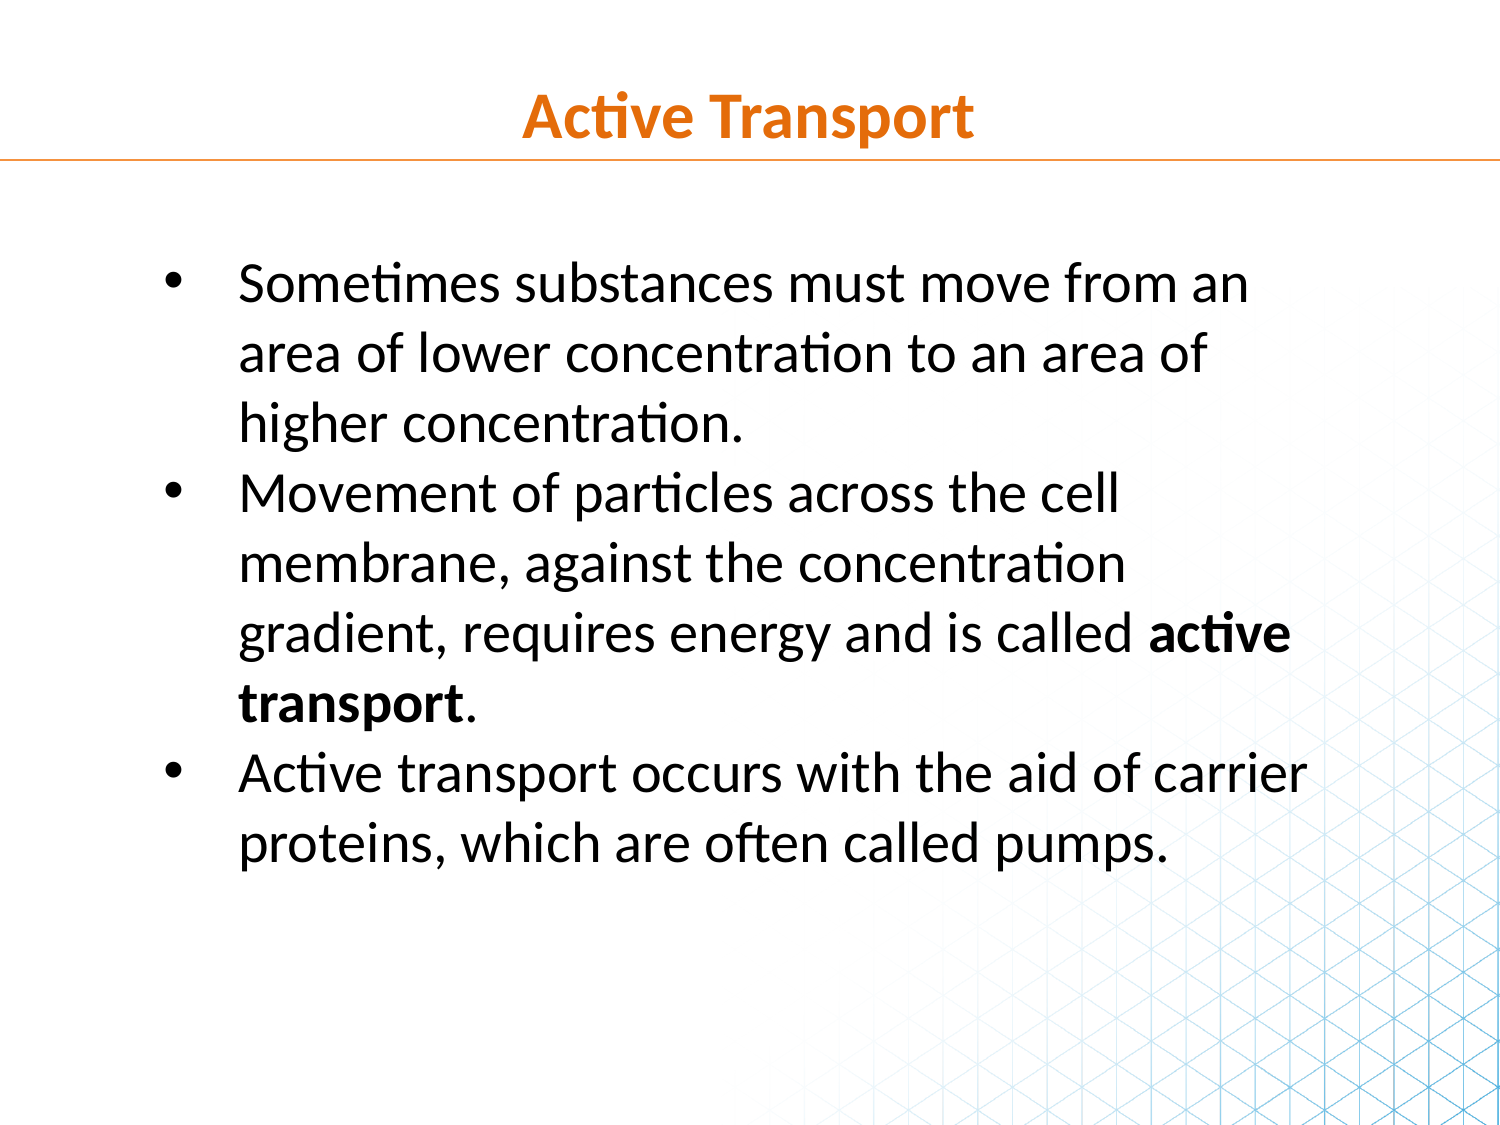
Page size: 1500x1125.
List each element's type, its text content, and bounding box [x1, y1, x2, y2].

picture [721, 287, 1500, 1125]
text_box Active Transport [148, 64, 1350, 159]
text_box Sometimes substances must move from an area of lower concentration to an area of higher concentration. Movement of particles across the cell membrane, against the concentration gradient, requires energy and is called active transport. Active transport occurs with the aid of carrier proteins, which are often called pumps. [148, 236, 1350, 952]
